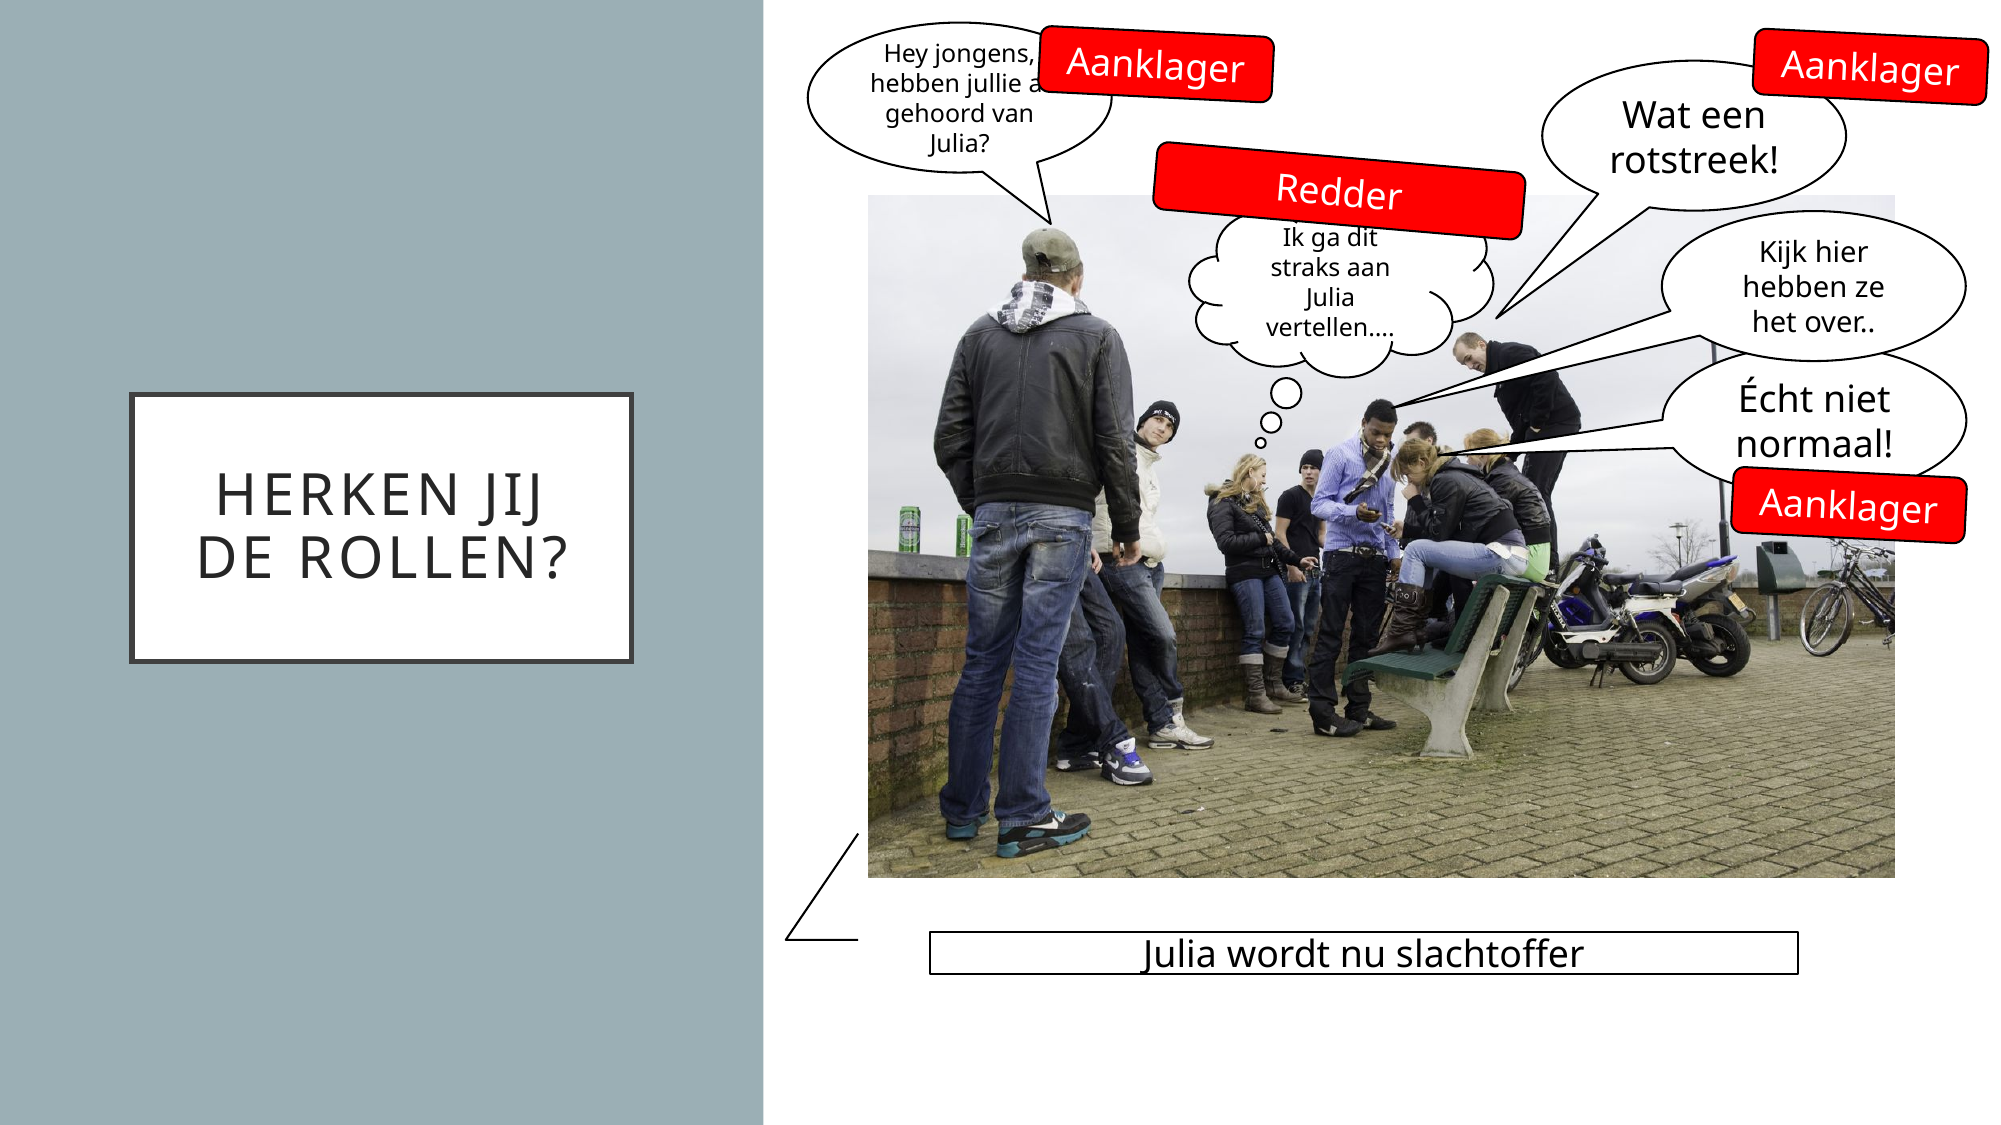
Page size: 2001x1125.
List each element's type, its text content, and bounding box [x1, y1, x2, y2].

text_box Écht niet normaal! [1895, 355, 1968, 474]
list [868, 195, 1895, 878]
text_box Hey jongens, hebben jullie al gehoord van Julia? [806, 21, 1113, 195]
text_box Julia wordt nu slachtoffer [784, 832, 860, 941]
text_box Julia wordt nu slachtoffer [929, 931, 1799, 975]
text_box Aanklager [1751, 27, 1990, 106]
title Herken jij de rollen? [129, 392, 634, 664]
text_box Wat een rotstreek! [1541, 59, 1848, 195]
text_box Aanklager [1037, 25, 1275, 104]
text_box Aanklager [1895, 473, 1968, 545]
text_box [764, 0, 2000, 1125]
text_box [0, 0, 764, 1125]
text_box Redder [1152, 141, 1527, 195]
text_box Kijk hier hebben ze het over.. [1895, 221, 1967, 351]
